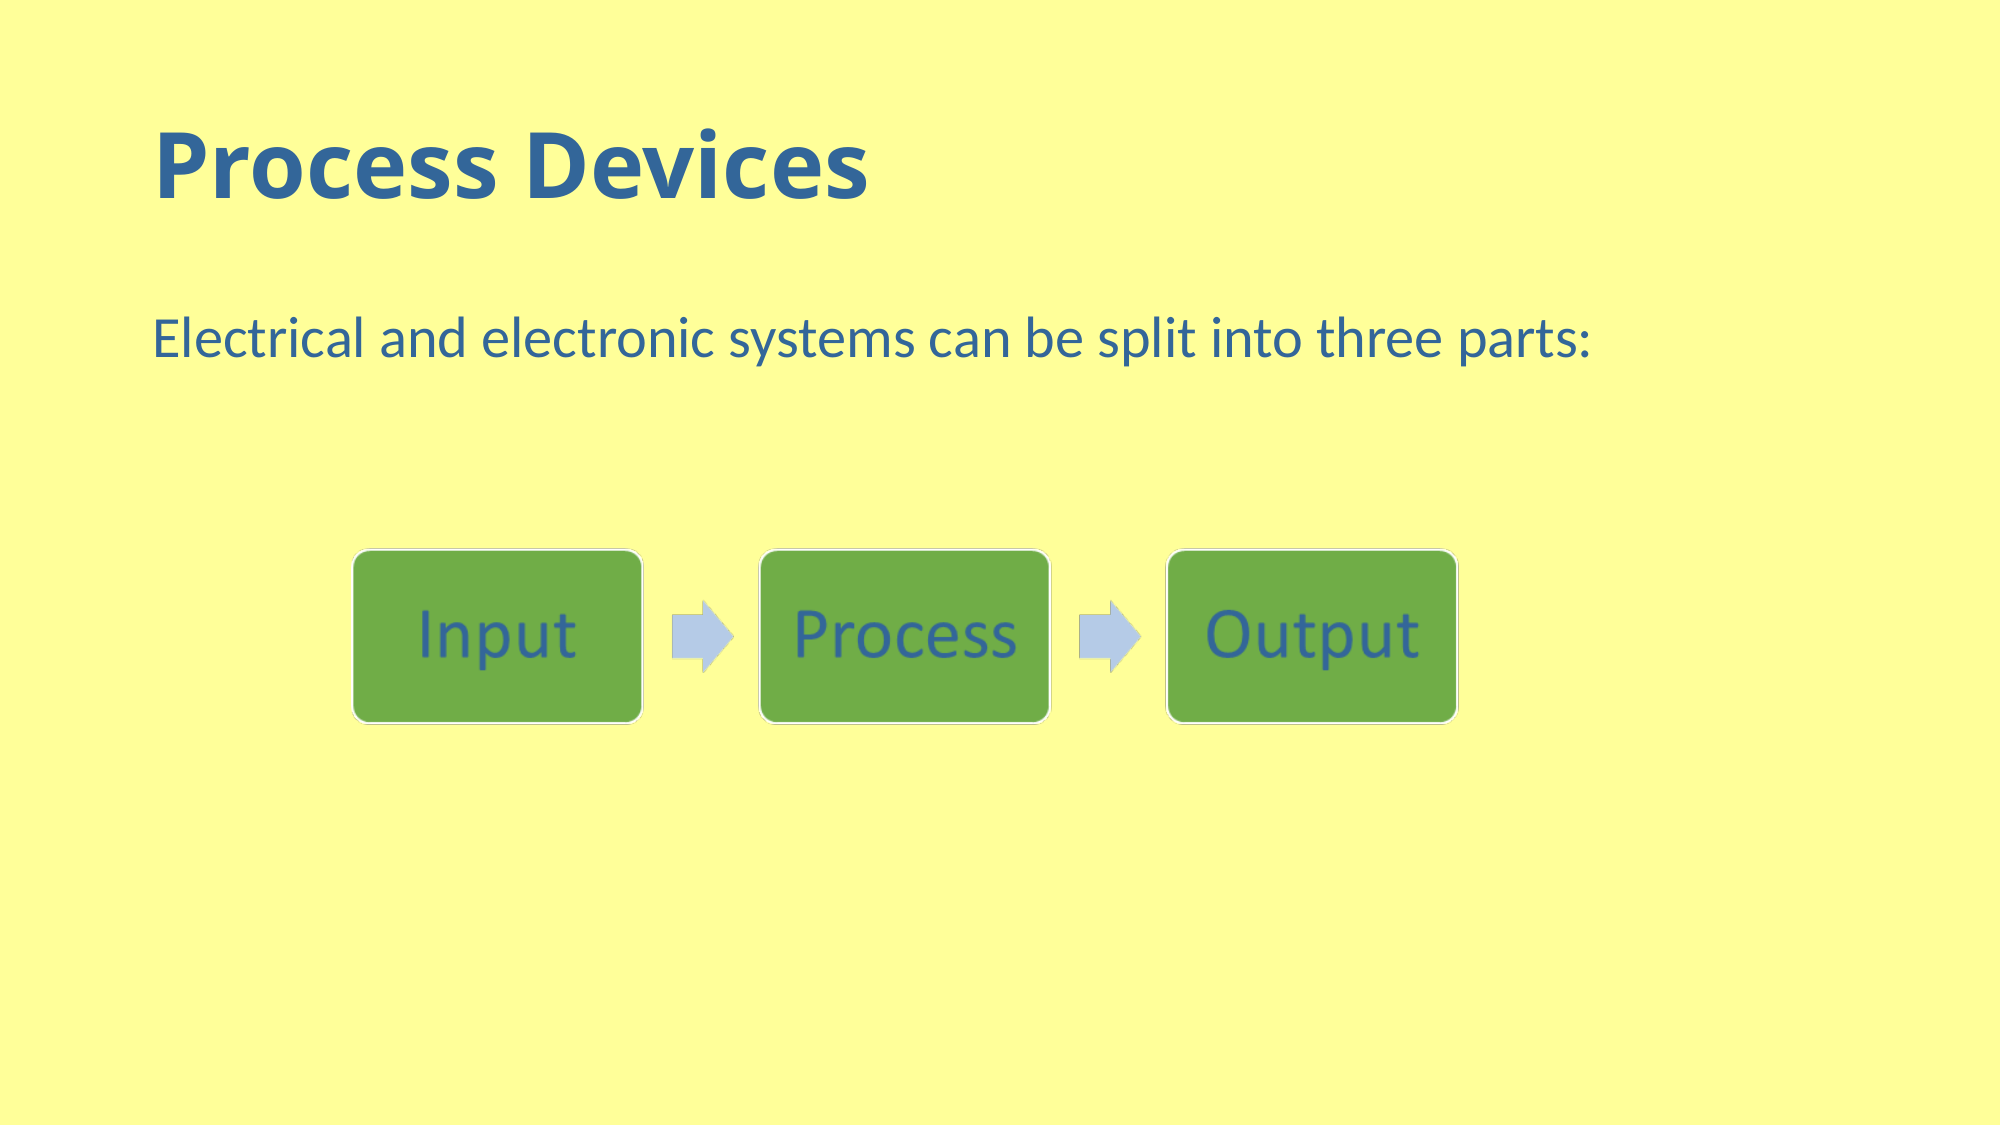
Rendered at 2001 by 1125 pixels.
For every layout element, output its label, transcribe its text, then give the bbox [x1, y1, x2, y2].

title Process Devices [137, 59, 1863, 278]
picture [351, 313, 1466, 960]
list Electrical and electronic systems can be split into three parts: [137, 299, 1863, 1014]
